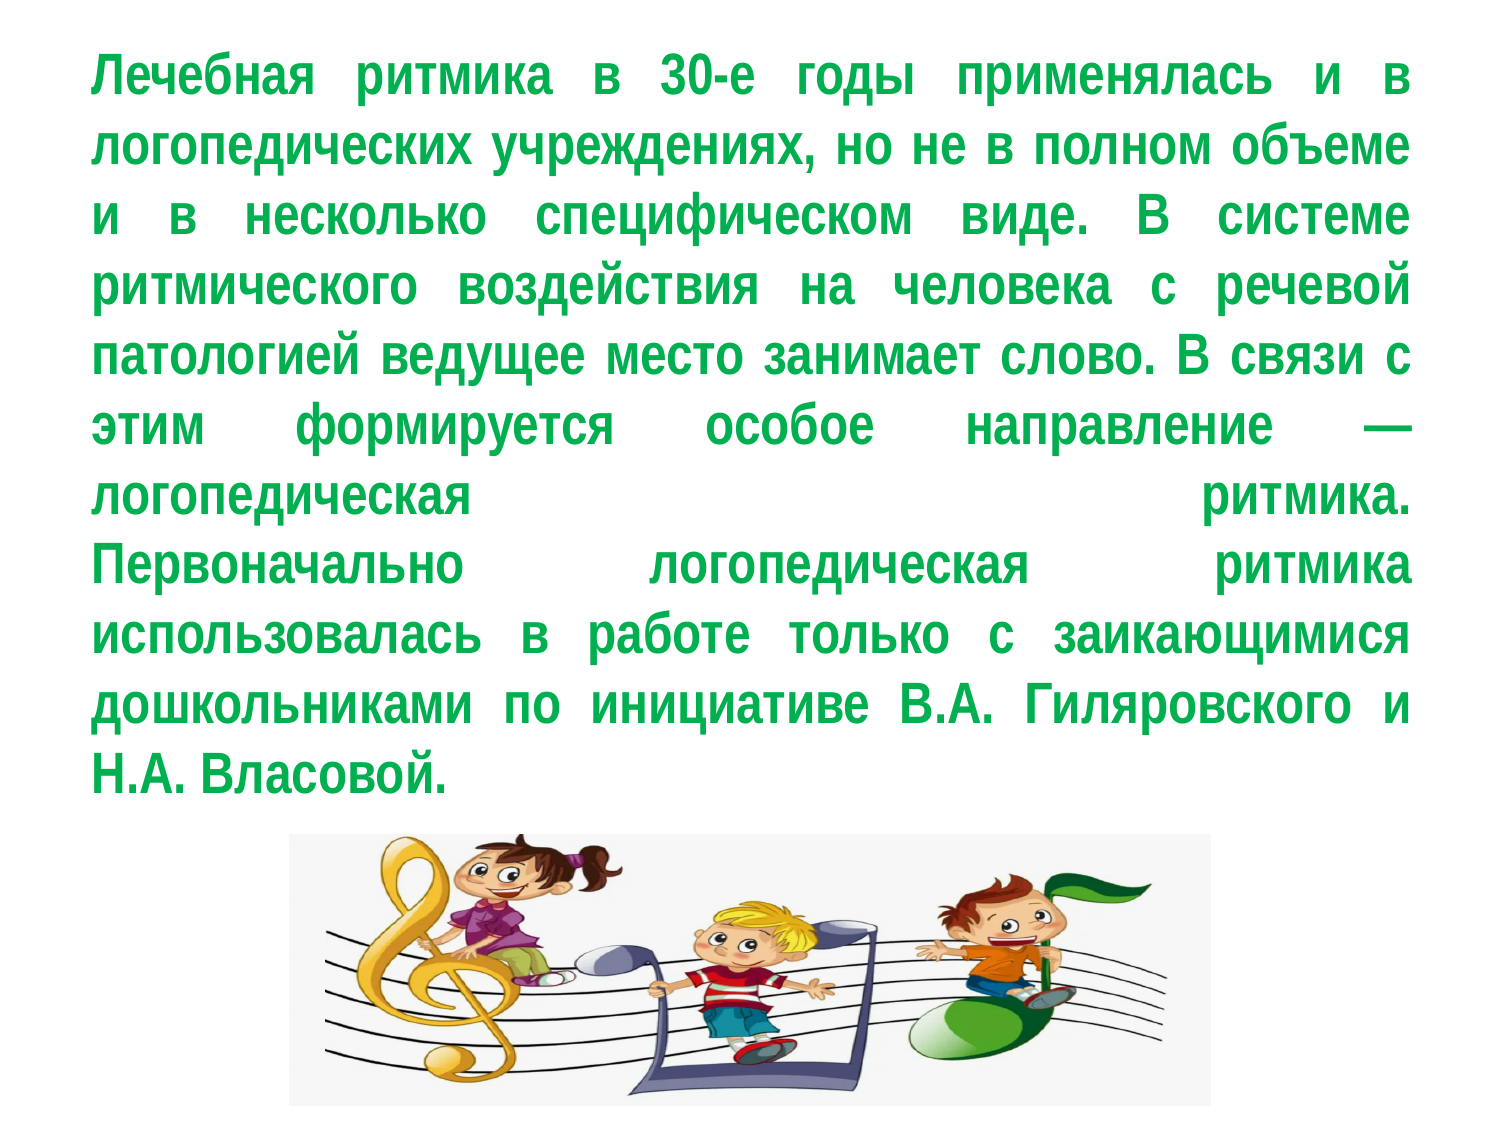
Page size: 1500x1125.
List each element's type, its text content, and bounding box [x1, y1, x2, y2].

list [288, 833, 1211, 1107]
title Лечебная ритмика в 30-е годы применялась и в логопедических учреждениях, но не в полном объеме и в несколько специфическом виде. В системе ритмического воздействия на человека с речевой патологией ведущее место занимает слово. В связи с этим формируется особое направление — логопедическая ритмика. Первоначально логопедическая ритмика использовалась в работе только с заикающимися дошкольниками по инициативе В.А. Гиляровского и Н.А. Власовой. [76, 54, 1427, 787]
